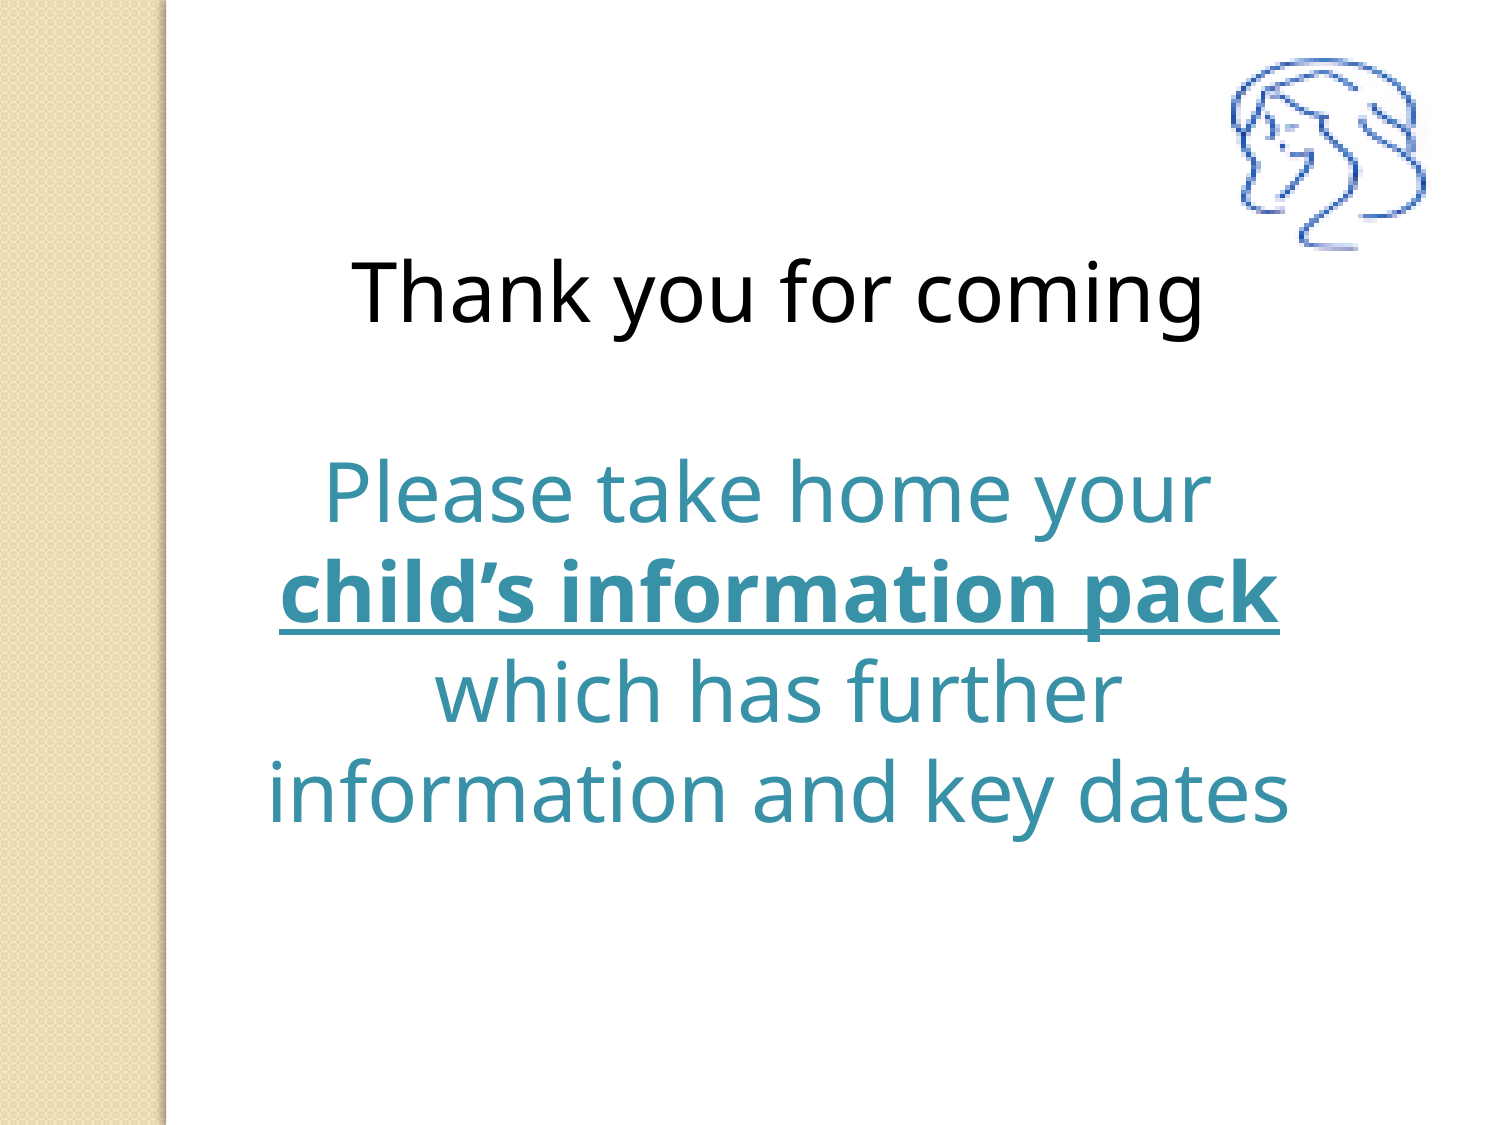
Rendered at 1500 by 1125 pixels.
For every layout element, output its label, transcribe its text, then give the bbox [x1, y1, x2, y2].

text_box [123, 30, 1251, 168]
text_box Thank you for coming Please take home your child’s information pack which has further information and key dates [218, 231, 1341, 987]
picture [1227, 54, 1436, 256]
